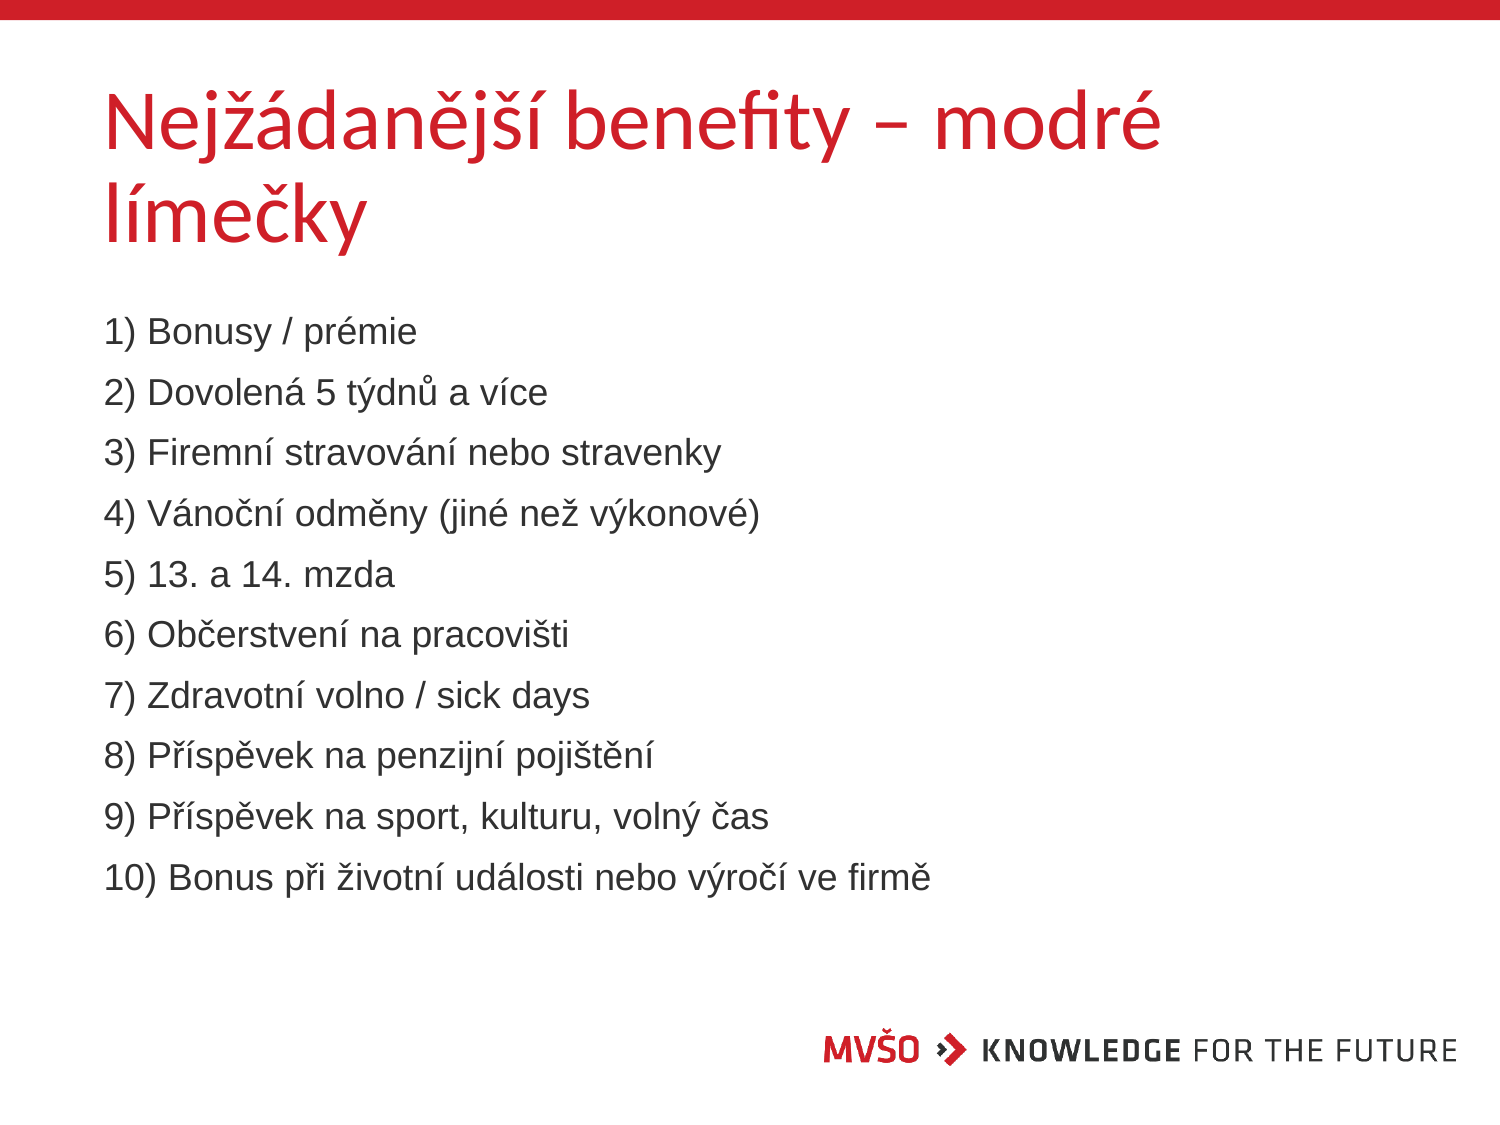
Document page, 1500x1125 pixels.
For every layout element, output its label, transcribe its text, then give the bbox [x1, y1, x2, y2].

title Nejžádanější benefity – modré límečky [88, 59, 1412, 278]
list 1) Bonusy / prémie 2) Dovolená 5 týdnů a více 3) Firemní stravování nebo stravenky 4) Vánoční odměny (jiné než výkonové) 5) 13. a 14. mzda 6) Občerstvení na pracovišti 7) Zdravotní volno / sick days 8) Příspěvek na penzijní pojištění 9) Příspěvek na sport, kulturu, volný čas 10) Bonus při životní události nebo výročí ve firmě [88, 299, 1412, 969]
picture [824, 1028, 1456, 1066]
